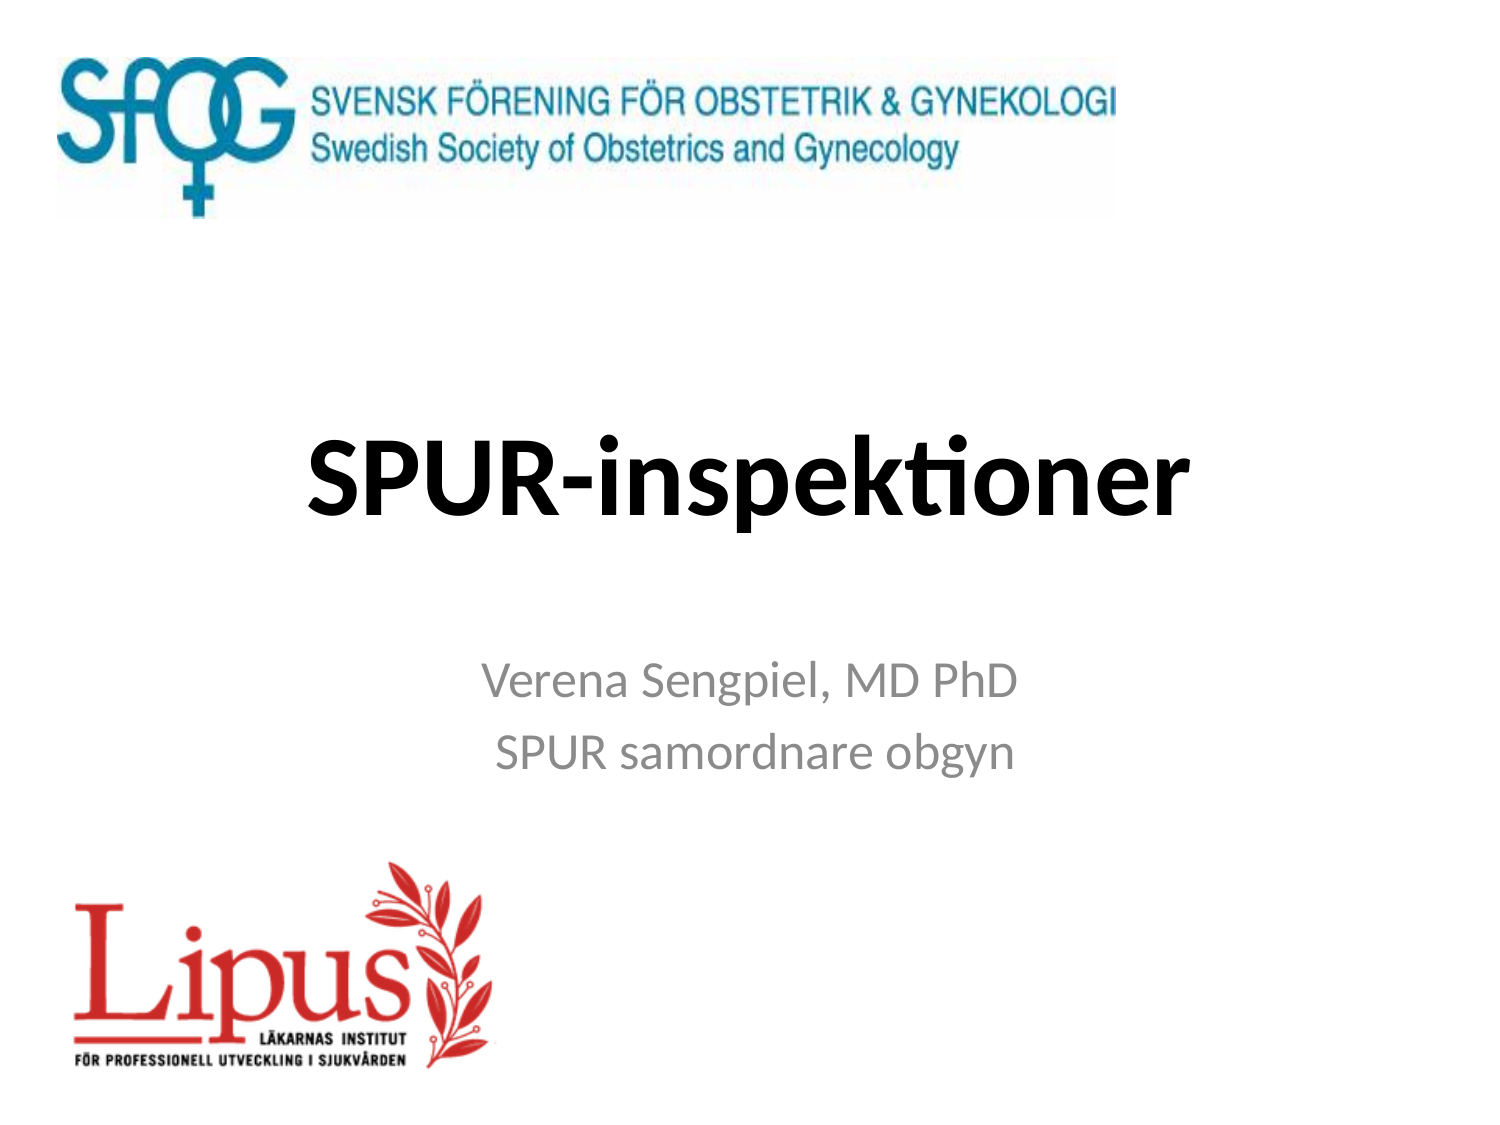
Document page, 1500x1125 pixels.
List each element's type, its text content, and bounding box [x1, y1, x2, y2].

picture [166, 70, 217, 153]
picture [221, 91, 231, 128]
subtitle Verena Sengpiel, MD PhD SPUR samordnare obgyn [225, 637, 1275, 925]
title SPUR-inspektioner [112, 349, 1388, 591]
picture [57, 841, 507, 1096]
picture [57, 57, 1116, 219]
